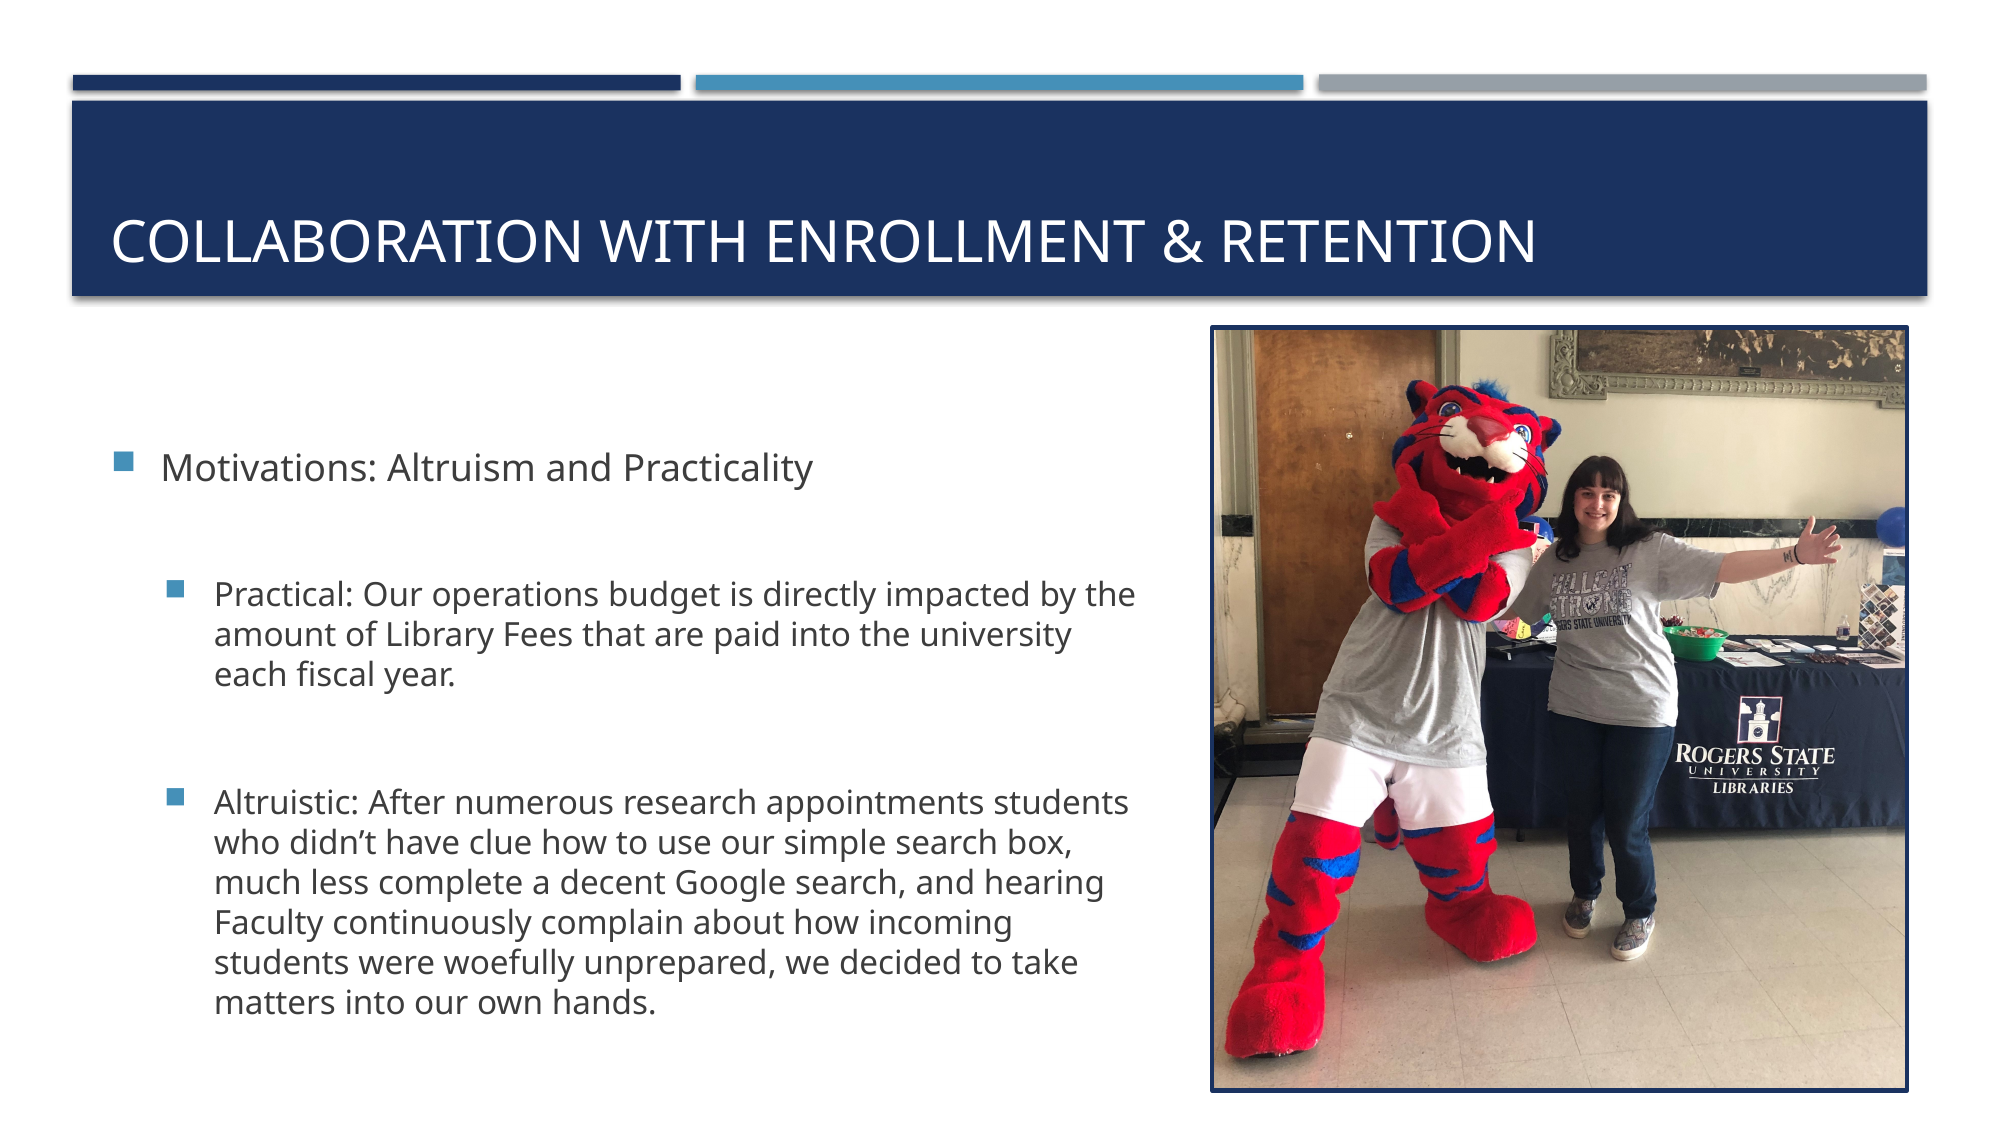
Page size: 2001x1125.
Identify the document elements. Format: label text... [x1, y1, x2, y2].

list Motivations: Altruism and Practicality Practical: Our operations budget is directly impacted by the amount of Library Fees that are paid into the university each fiscal year. Altruistic: After numerous research appointments students who didn’t have clue how to use our simple search box, much less complete a decent Google search, and hearing Faculty continuously complain about how incoming students were woefully unprepared, we decided to take matters into our own hands. [95, 357, 1160, 1108]
title Collaboration With Enrollment & Retention [95, 115, 1905, 282]
picture [1213, 329, 1906, 1089]
